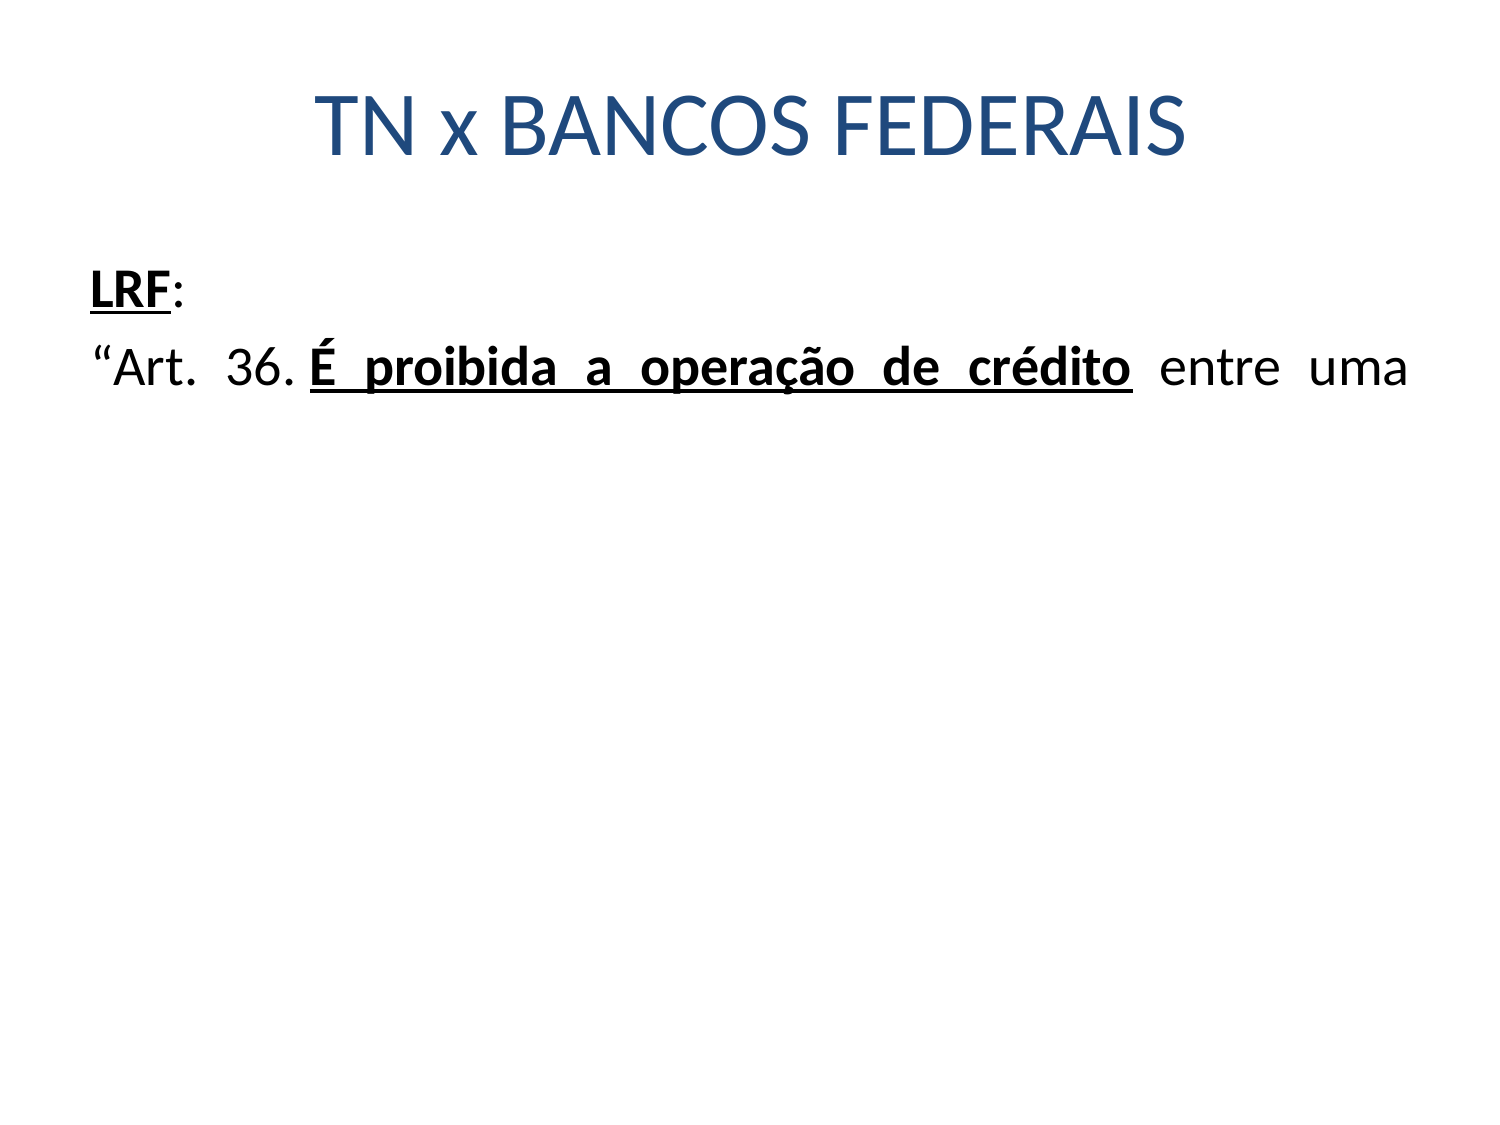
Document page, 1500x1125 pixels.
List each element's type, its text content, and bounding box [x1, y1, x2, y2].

list LRF: “Art. 36. É proibida a operação de crédito entre uma instituição financeira estatal e o ente da Federação que a controle, na qualidade de beneficiário do empréstimo. Parágrafo único. O disposto no caput não proíbe instituição financeira controlada de adquirir, no mercado, títulos da dívida pública para atender investimento de seus clientes, ou títulos da dívida de emissão da União para aplicação de recursos próprios.” [74, 243, 1426, 970]
text_box TN x BANCOS FEDERAIS [76, 42, 1427, 195]
